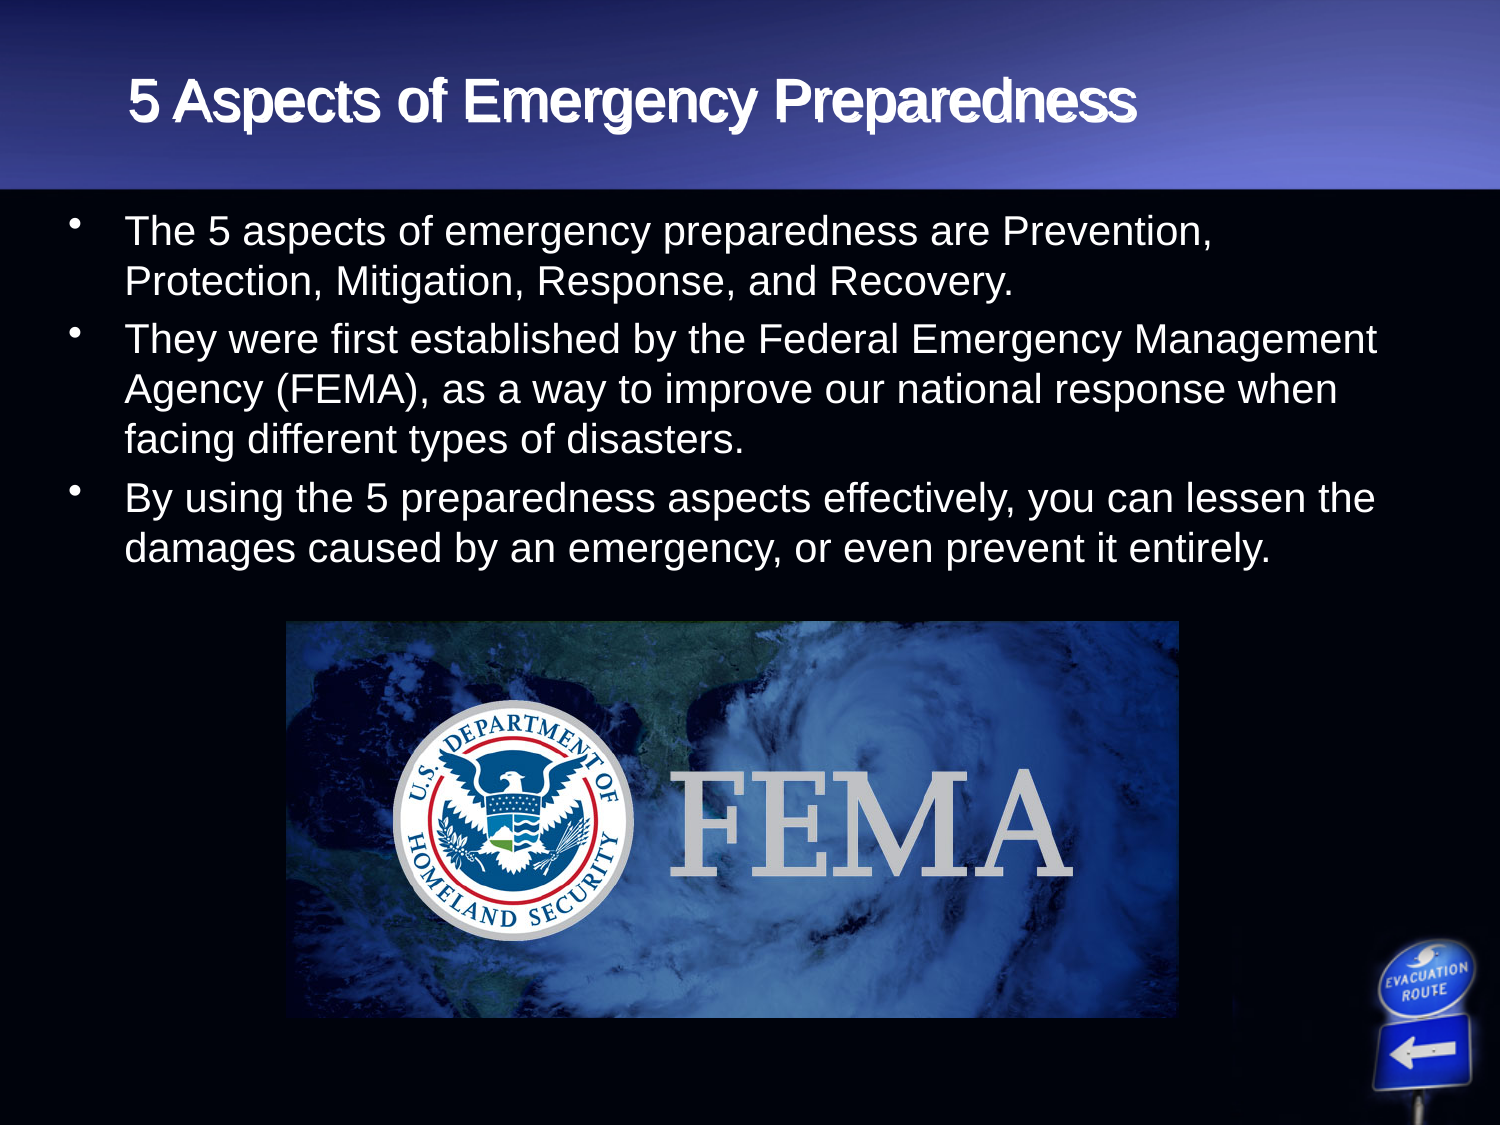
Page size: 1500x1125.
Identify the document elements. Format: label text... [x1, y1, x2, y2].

picture [0, 0, 1500, 1125]
list The 5 aspects of emergency preparedness are Prevention, Protection, Mitigation, Response, and Recovery. They were first established by the Federal Emergency Management Agency (FEMA), as a way to improve our national response when facing different types of disasters. By using the 5 preparedness aspects effectively, you can lessen the damages caused by an emergency, or even prevent it entirely. [52, 196, 1412, 622]
title 5 Aspects of Emergency Preparedness [111, 54, 1341, 139]
